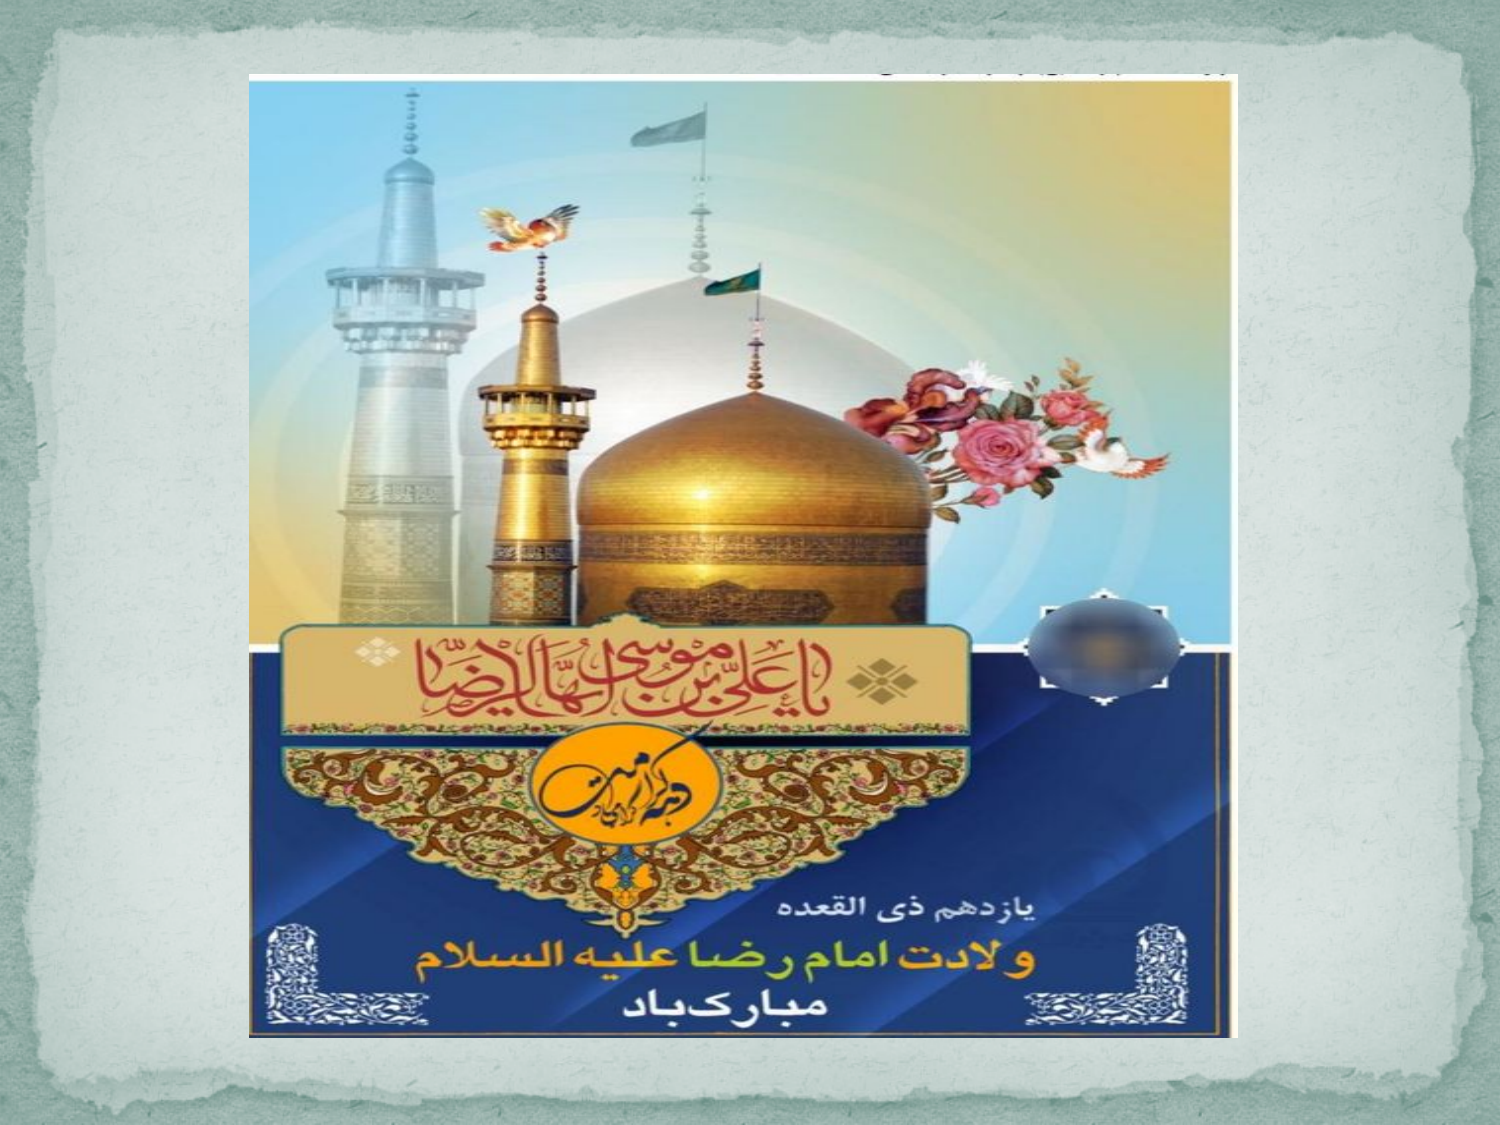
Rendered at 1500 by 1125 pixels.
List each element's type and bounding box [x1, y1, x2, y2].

list [249, 74, 1238, 1038]
